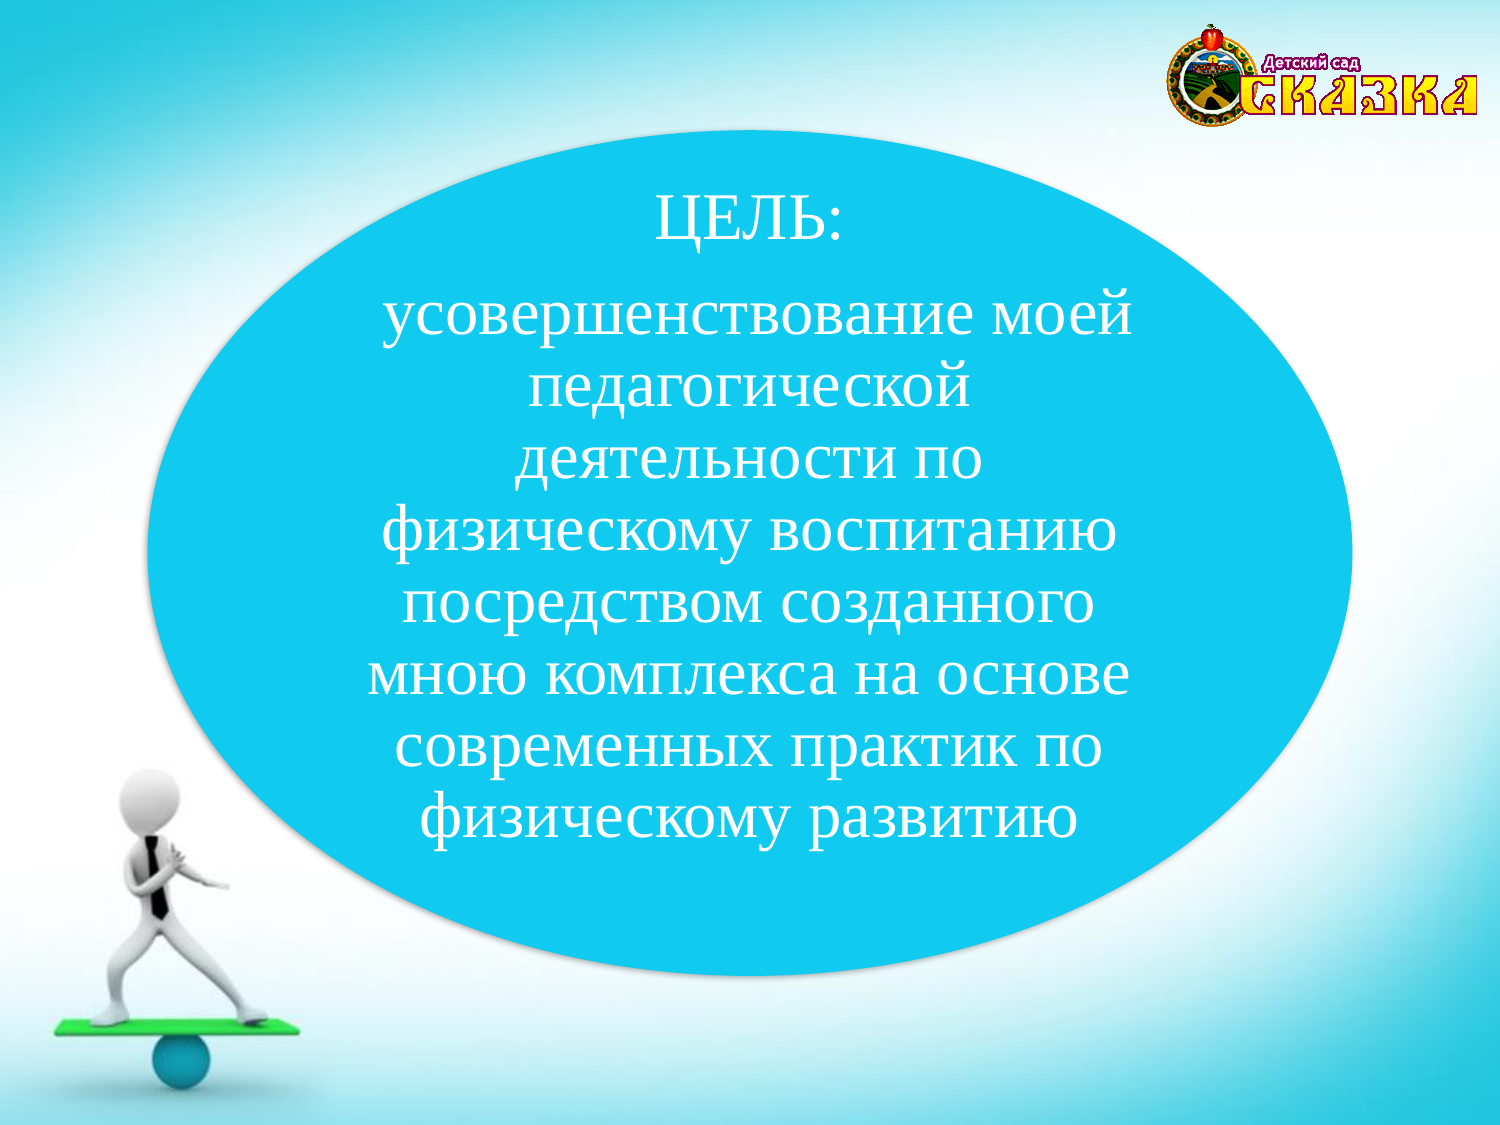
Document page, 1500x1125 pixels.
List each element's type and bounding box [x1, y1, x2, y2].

list [8, 18, 1492, 1102]
picture [0, 0, 1500, 1125]
